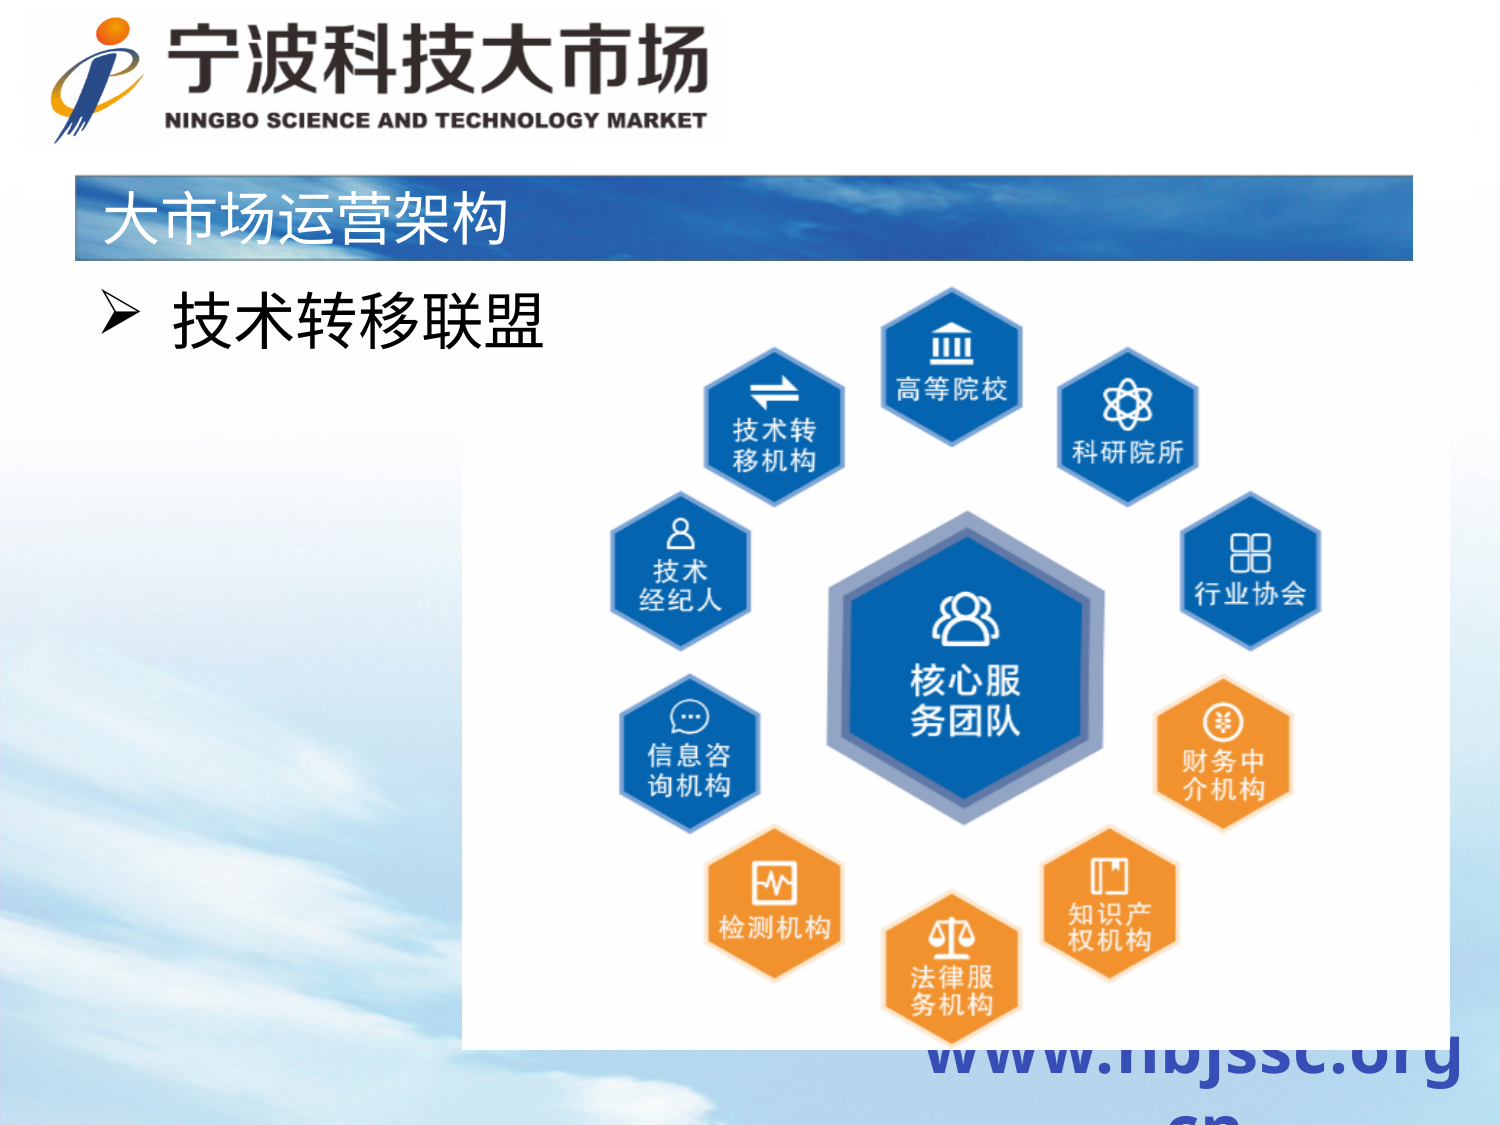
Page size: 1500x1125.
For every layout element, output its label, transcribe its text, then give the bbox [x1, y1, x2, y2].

text_box 技术转移联盟 [81, 275, 460, 365]
picture [0, 0, 1500, 1125]
